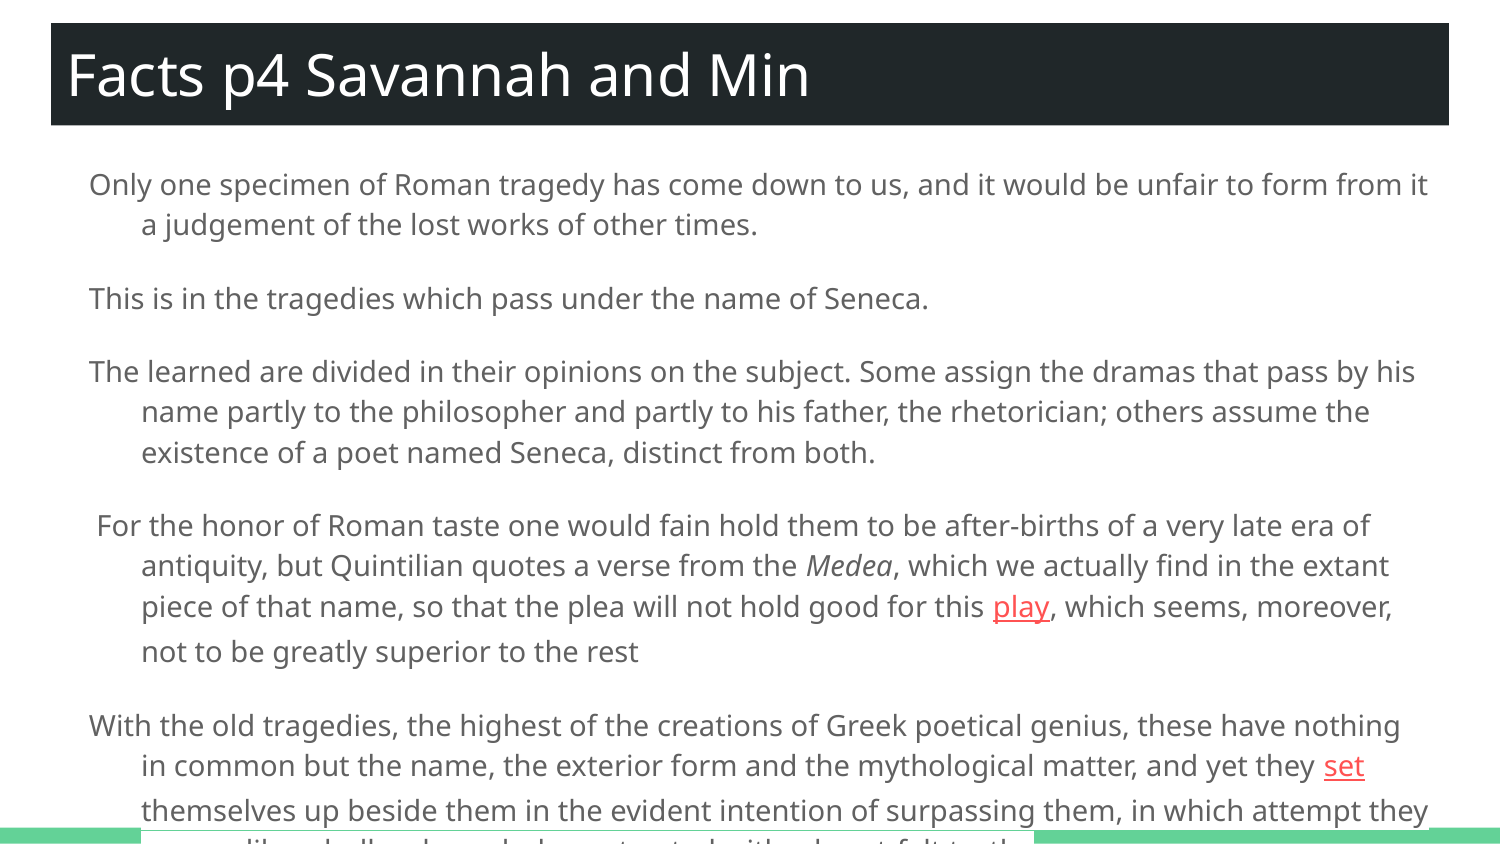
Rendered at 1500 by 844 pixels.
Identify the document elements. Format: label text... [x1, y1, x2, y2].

title Facts p4 Savannah and Min [51, 23, 1449, 126]
list Only one specimen of Roman tragedy has come down to us, and it would be unfair to form from it a judgement of the lost works of other times. This is in the tragedies which pass under the name of Seneca. The learned are divided in their opinions on the subject. Some assign the dramas that pass by his name partly to the philosopher and partly to his father, the rhetorician; others assume the existence of a poet named Seneca, distinct from both. For the honor of Roman taste one would fain hold them to be after-births of a very late era of antiquity, but Quintilian quotes a verse from the Medea, which we actually find in the extant piece of that name, so that the plea will not hold good for this play, which seems, moreover, not to be greatly superior to the rest With the old tragedies, the highest of the creations of Greek poetical genius, these have nothing in common but the name, the exterior form and the mythological matter, and yet they set themselves up beside them in the evident intention of surpassing them, in which attempt they appear like a hollow hyperbole contrasted with a heart-felt truth. http://www.theatrehistory.com/ancient/seneca002.html [51, 146, 1449, 819]
